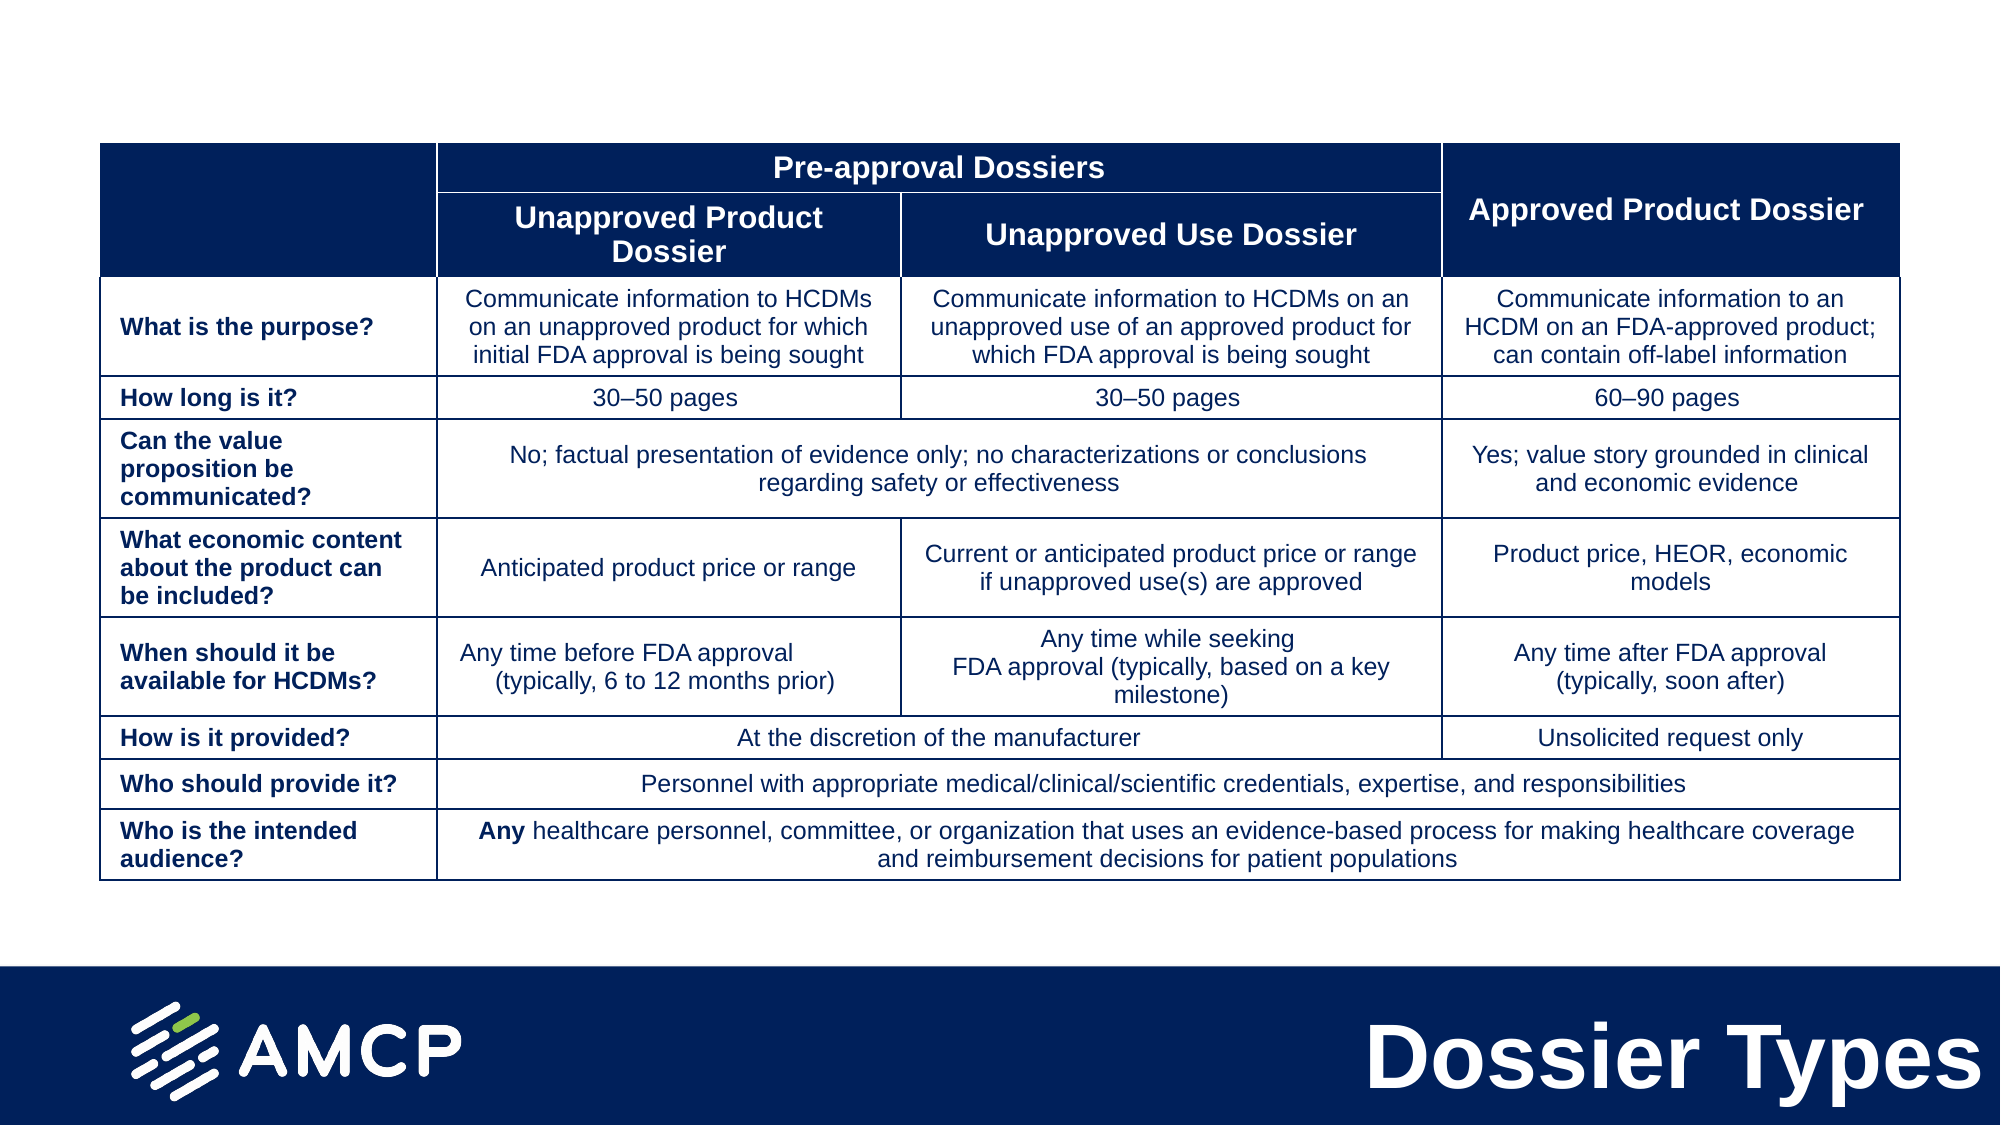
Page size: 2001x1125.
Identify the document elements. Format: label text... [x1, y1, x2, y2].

table_cell Unapproved Use Dossier [902, 193, 1441, 277]
table_cell Anticipated product price or range [438, 519, 900, 616]
table_cell Can the value proposition be communicated? [101, 420, 436, 517]
table_cell When should it be available for HCDMs? [101, 618, 436, 715]
table_cell Yes; value story grounded in clinical and economic evidence [1443, 420, 1899, 517]
table_cell What economic content about the product can be included? [101, 519, 436, 616]
title Dossier Types [666, 969, 2000, 1125]
table_cell Who should provide it? [101, 760, 436, 808]
table_cell How long is it? [101, 377, 436, 418]
table_header Pre-approval Dossiers [438, 143, 1441, 192]
table_cell Any time before FDA approval (typically, 6 to 12 months prior) [438, 618, 900, 715]
table_cell How is it provided? [101, 717, 436, 758]
table_cell What is the purpose? [101, 277, 436, 375]
table_header Approved Product Dossier [1443, 143, 1900, 277]
table_cell 30–50 pages [902, 377, 1441, 418]
table_cell Communicate information to an HCDM on an FDA-approved product; can contain off-label information [1443, 277, 1899, 375]
table_cell Communicate information to HCDMs on an unapproved use of an approved product for which FDA approval is being sought [902, 277, 1441, 375]
table_cell Unsolicited request only [1443, 717, 1899, 758]
table_cell 60–90 pages [1443, 377, 1899, 418]
table_cell Personnel with appropriate medical/clinical/scientific credentials, expertise, and responsibilities [438, 760, 1899, 808]
table_cell No; factual presentation of evidence only; no characterizations or conclusions regarding safety or effectiveness [438, 420, 1441, 517]
table_header [100, 143, 436, 277]
table_cell Communicate information to HCDMs on an unapproved product for which initial FDA approval is being sought [438, 277, 900, 375]
table_cell Product price, HEOR, economic models [1443, 519, 1899, 616]
table_cell At the discretion of the manufacturer [438, 717, 1441, 758]
table_cell 30–50 pages [438, 377, 900, 418]
table_cell Any time while seeking FDA approval (typically, based on a key milestone) [902, 618, 1441, 715]
picture [0, 666, 813, 1125]
table_cell Unapproved Product Dossier [438, 193, 900, 277]
table_cell Current or anticipated product price or range if unapproved use(s) are approved [902, 519, 1441, 616]
table_cell Any healthcare personnel, committee, or organization that uses an evidence-based process for making healthcare coverage and reimbursement decisions for patient populations [438, 810, 1899, 879]
table_cell Who is the intended audience? [101, 810, 436, 879]
table_cell Any time after FDA approval (typically, soon after) [1443, 618, 1899, 715]
